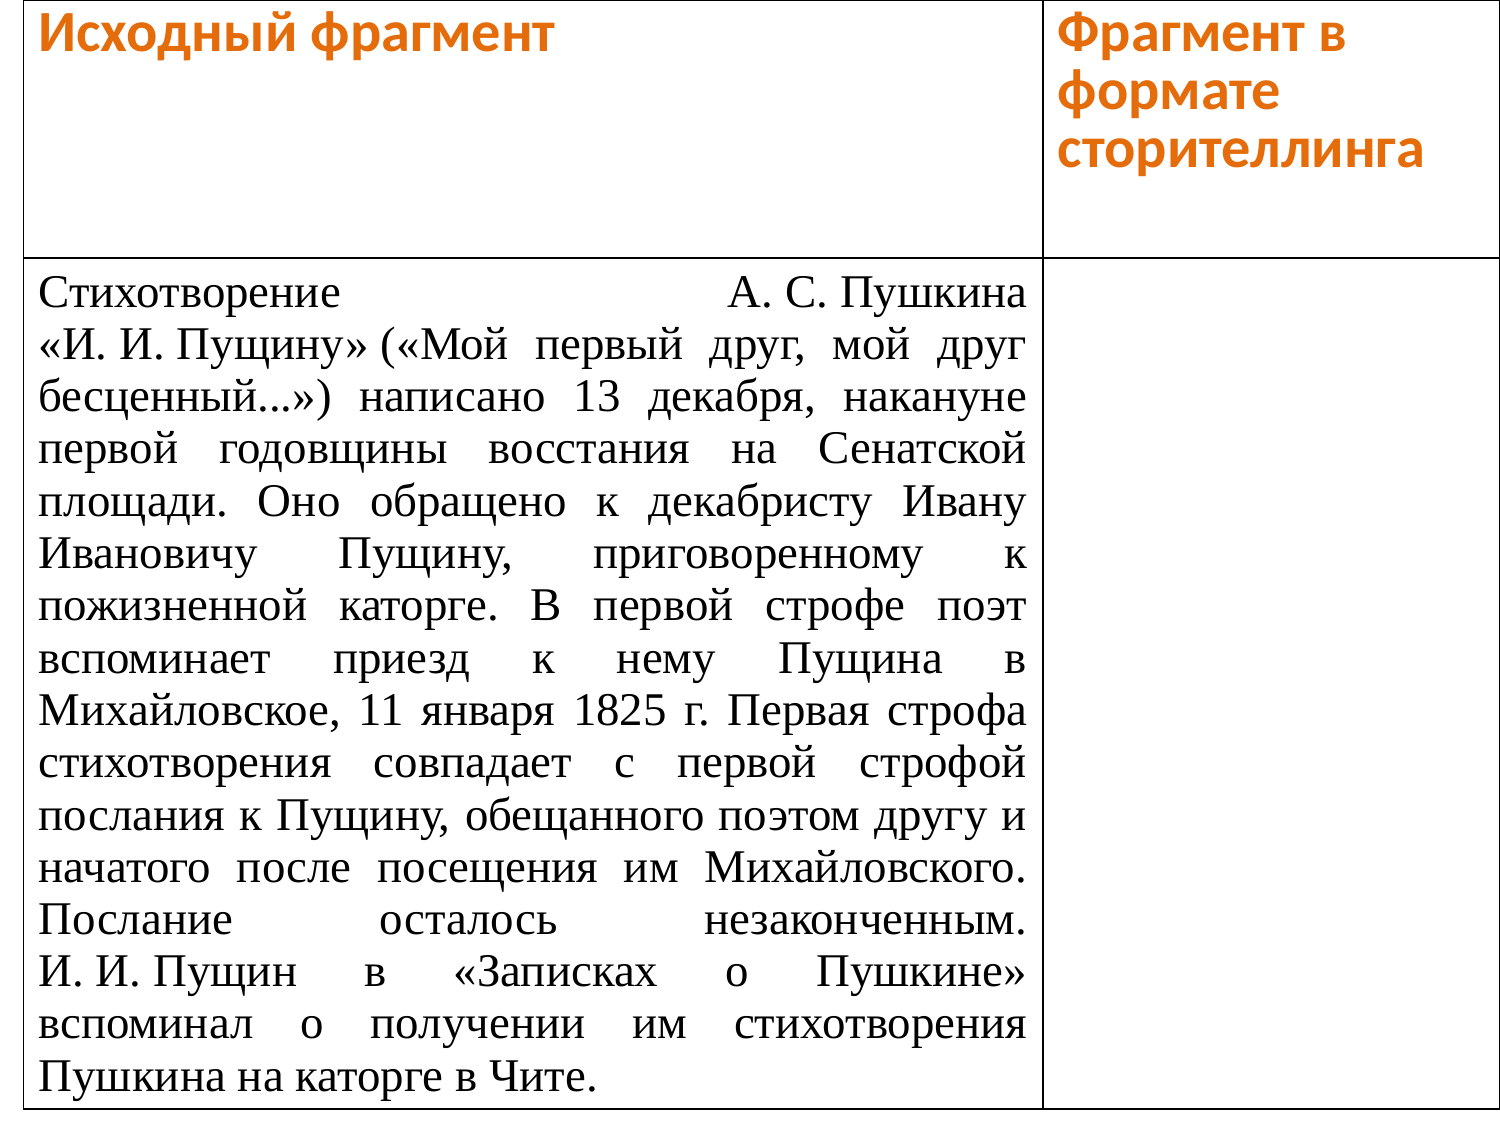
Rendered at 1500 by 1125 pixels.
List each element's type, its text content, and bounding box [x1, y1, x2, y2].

table_cell Стихотворение А. С. Пушкина «И. И. Пущину» («Мой первый друг, мой друг бесценный...») написано 13 декабря, накануне первой годовщины восстания на Сенатской площади. Оно обращено к декабристу Ивану Ивановичу Пущину, приговоренному к пожизненной каторге. В первой строфе поэт вспоминает приезд к нему Пущина в Михайловское, 11 января 1825 г. Первая строфа стихотворения совпадает с первой строфой послания к Пущину, обещанного поэтом другу и начатого после посещения им Михайловского. Послание осталось незаконченным. И. И. Пущин в «Записках о Пушкине» вспоминал о получении им стихотворения Пушкина на каторге в Чите. [24, 259, 1042, 1108]
table_header Исходный фрагмент [24, 1, 1042, 257]
table_header Фрагмент в формате сторителлинга [1044, 1, 1499, 257]
table_cell [1044, 259, 1499, 1108]
